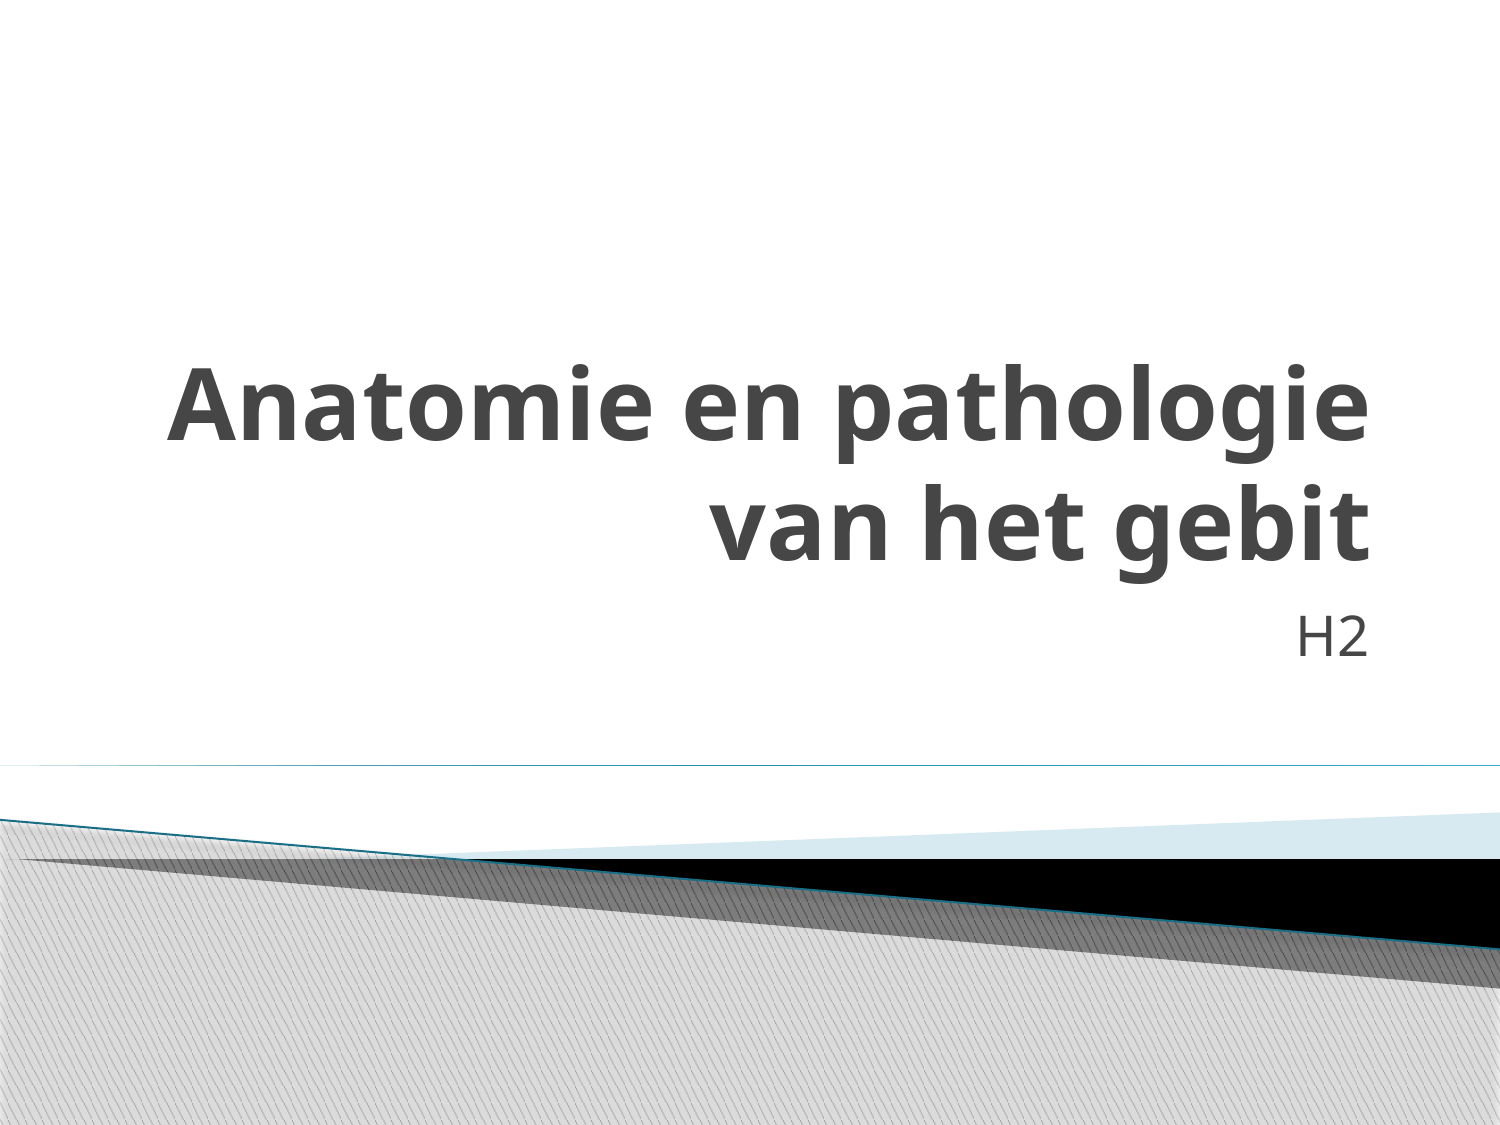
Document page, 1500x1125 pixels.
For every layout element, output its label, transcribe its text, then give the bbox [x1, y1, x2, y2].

picture [5, 859, 1500, 989]
subtitle H2 [112, 592, 1388, 790]
title Anatomie en pathologie van het gebit [112, 287, 1388, 588]
